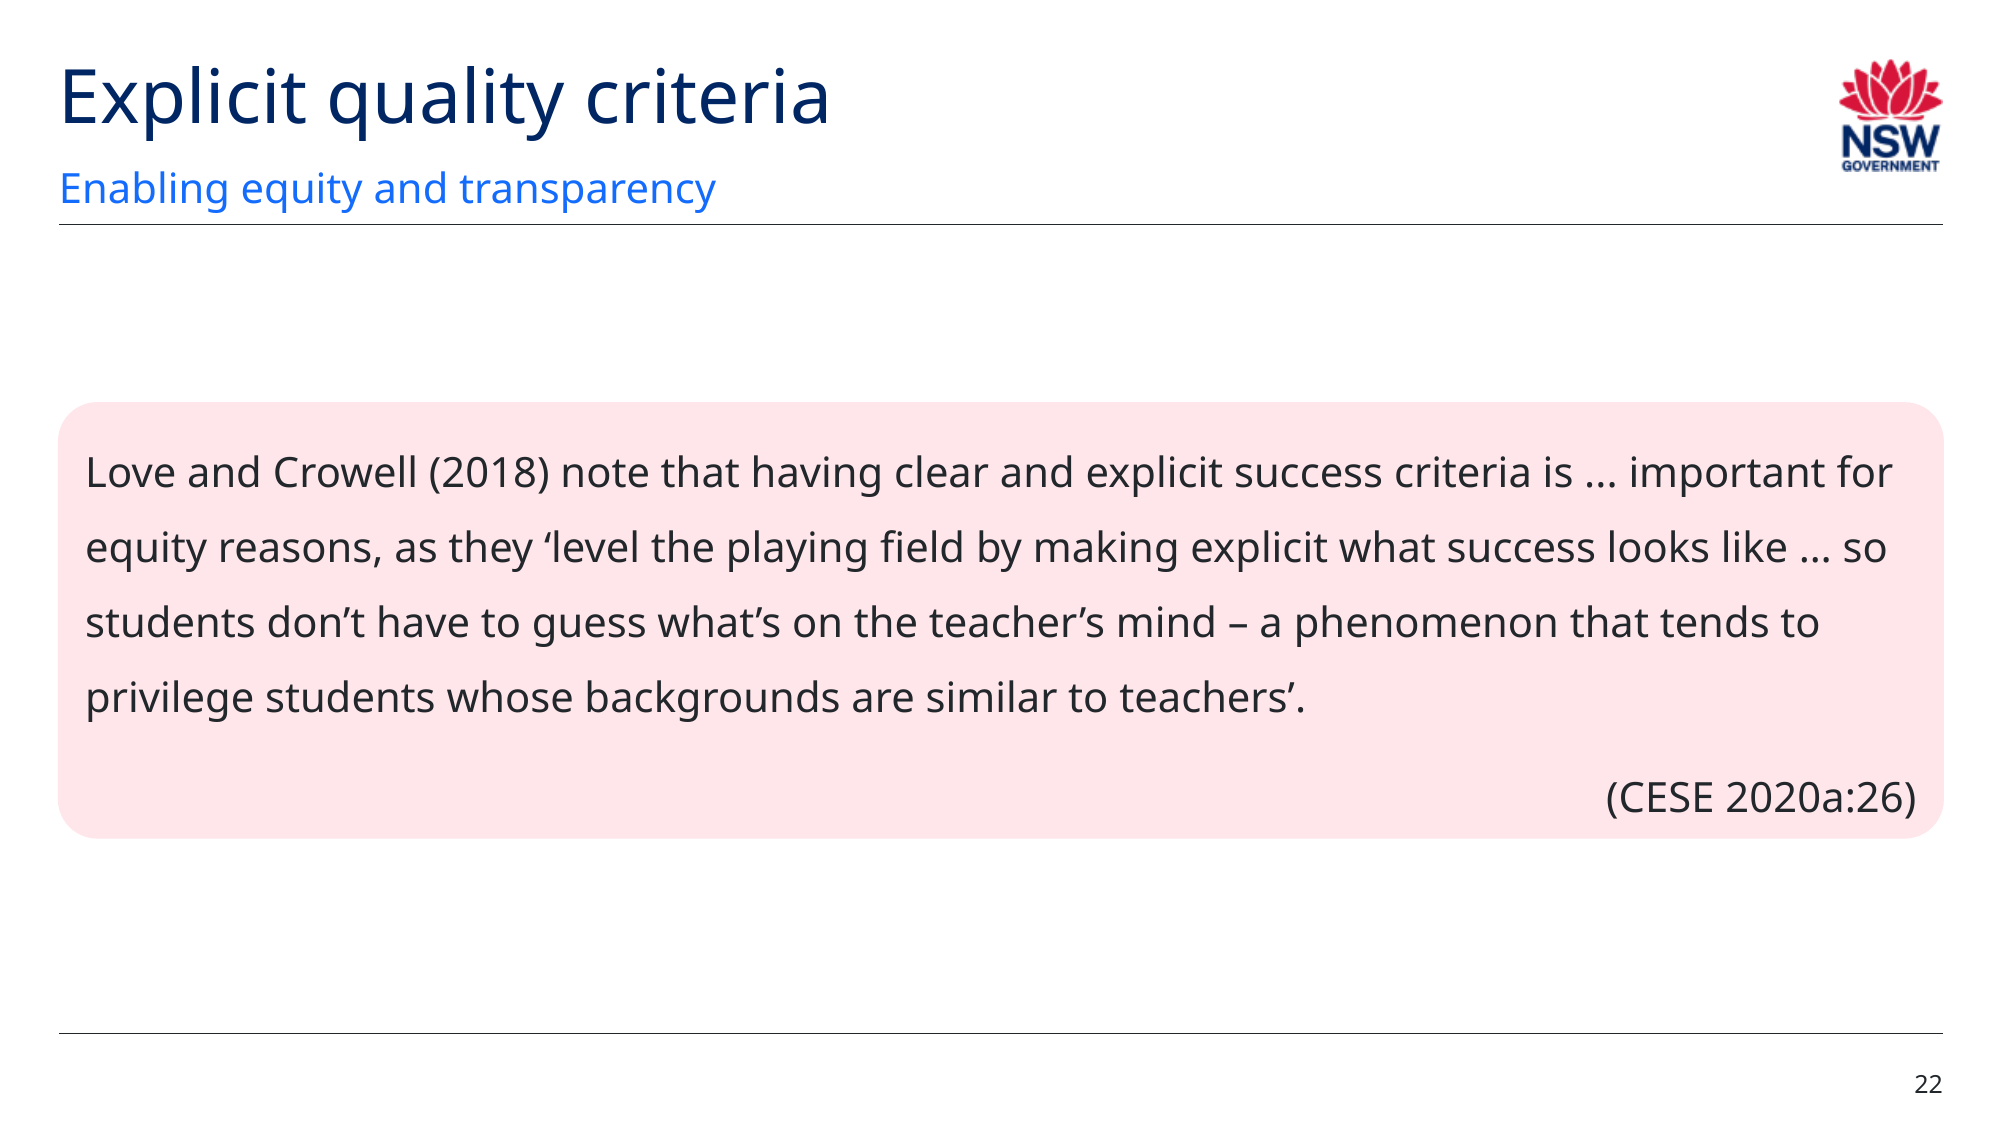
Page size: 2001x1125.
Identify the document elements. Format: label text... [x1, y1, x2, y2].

title Explicit quality criteria [59, 59, 1713, 149]
list Enabling equity and transparency [59, 161, 1713, 212]
picture [1839, 59, 1943, 172]
text_box Love and Crowell (2018) note that having clear and explicit success criteria is ... important for equity reasons, as they ‘level the playing field by making explicit what success looks like … so students don’t have to guess what’s on the teacher’s mind – a phenomenon that tends to privilege students whose backgrounds are similar to teachers’. (CESE 2020a:26) [57, 402, 1944, 839]
slide_number 22 [1824, 1068, 1943, 1099]
